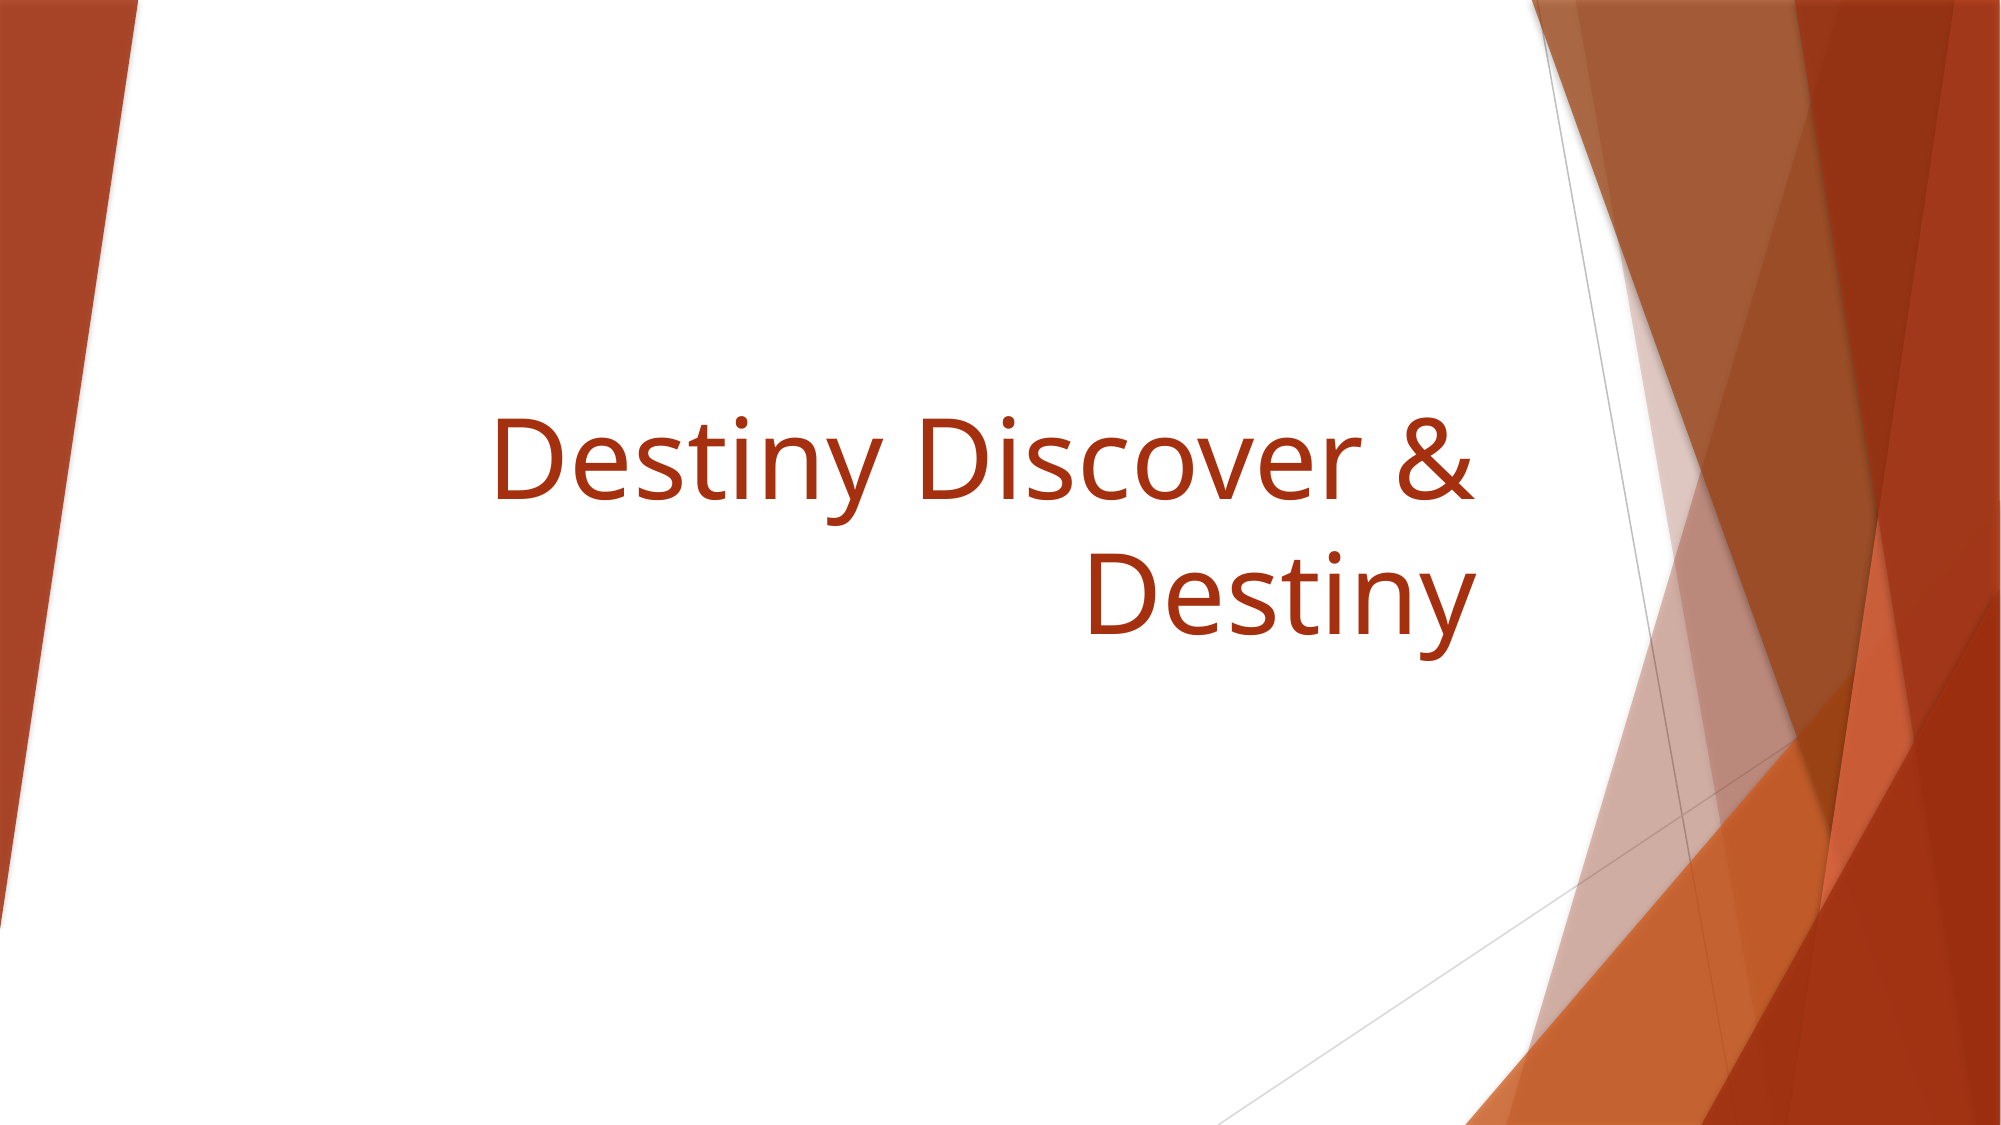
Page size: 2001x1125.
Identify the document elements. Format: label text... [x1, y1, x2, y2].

title Destiny Discover & Destiny [247, 394, 1522, 665]
